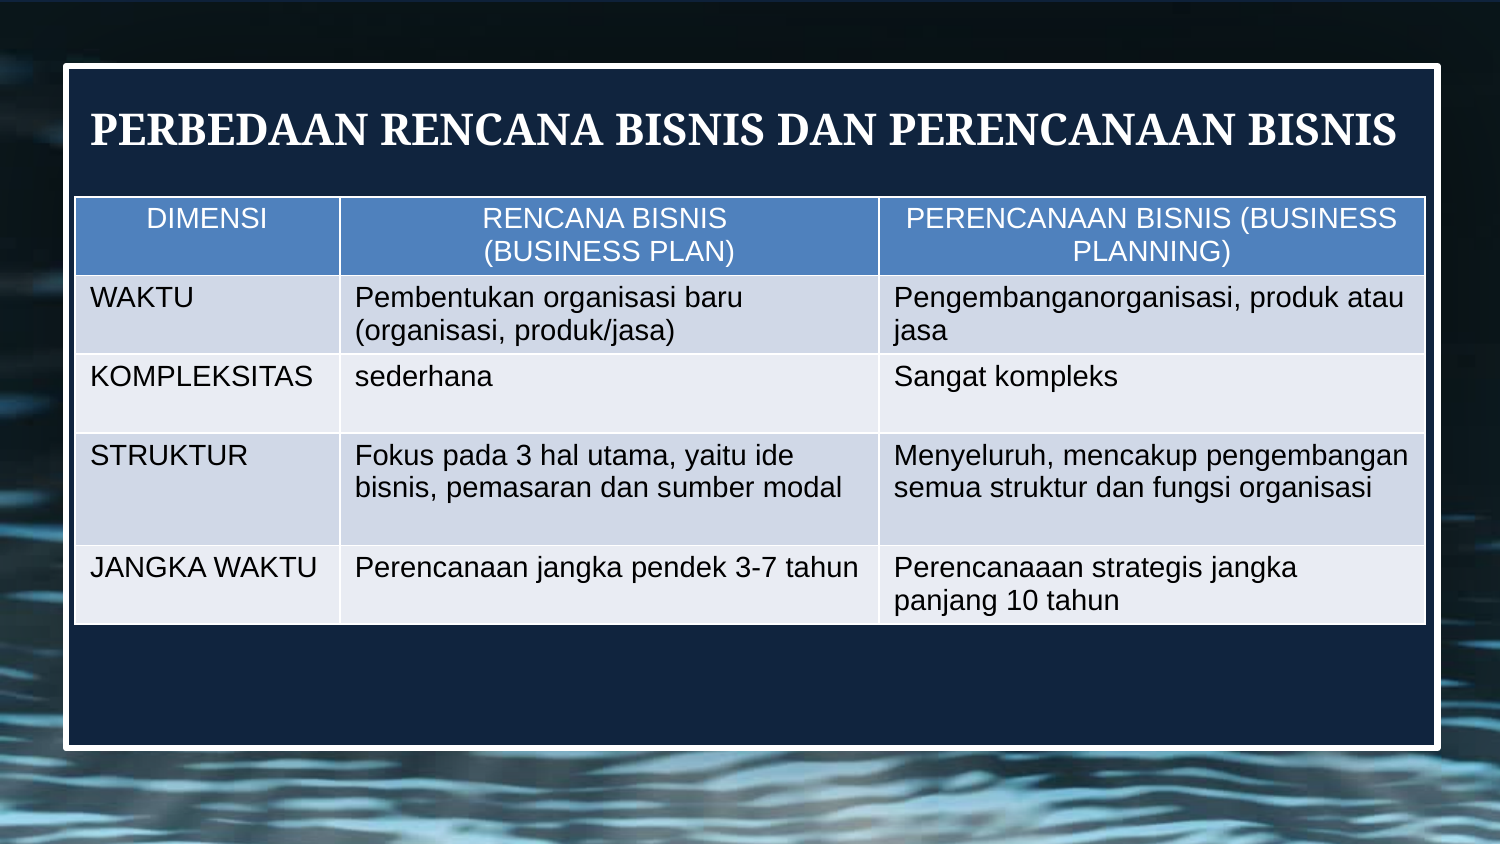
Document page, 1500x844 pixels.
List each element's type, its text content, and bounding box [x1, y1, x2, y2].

table_header RENCANA BISNIS (BUSINESS PLAN) [341, 198, 878, 275]
picture [0, 2, 1500, 844]
table_cell Fokus pada 3 hal utama, yaitu ide bisnis, pemasaran dan sumber modal [341, 434, 878, 545]
title PERBEDAAN RENCANA BISNIS DAN PERENCANAAN BISNIS [75, 76, 1425, 181]
table_header PERENCANAAN BISNIS (BUSINESS PLANNING) [880, 198, 1424, 275]
table_cell JANGKA WAKTU [76, 546, 339, 623]
table_cell sederhana [341, 355, 878, 432]
table_cell Perencanaaan strategis jangka panjang 10 tahun [880, 546, 1424, 623]
table_cell Perencanaan jangka pendek 3-7 tahun [341, 546, 878, 623]
table_cell KOMPLEKSITAS [76, 355, 339, 432]
table_cell Sangat kompleks [880, 355, 1424, 432]
table_cell STRUKTUR [76, 434, 339, 545]
table_cell Pembentukan organisasi baru (organisasi, produk/jasa) [341, 276, 878, 353]
table_cell Menyeluruh, mencakup pengembangan semua struktur dan fungsi organisasi [880, 434, 1424, 545]
table_header DIMENSI [76, 198, 339, 275]
table_cell WAKTU [76, 276, 339, 353]
table_cell Pengembanganorganisasi, produk atau jasa [880, 276, 1424, 353]
